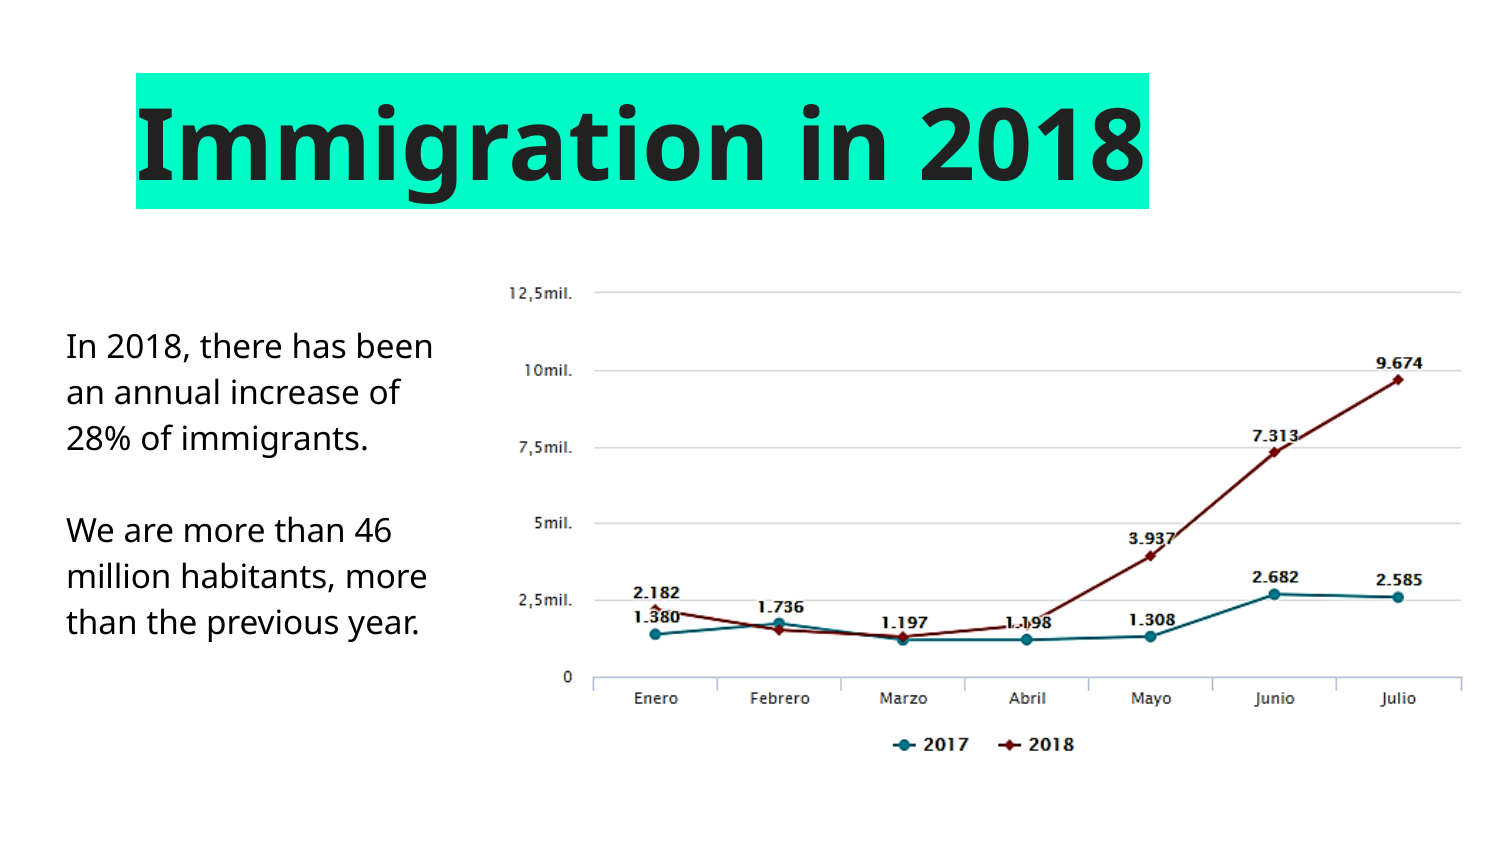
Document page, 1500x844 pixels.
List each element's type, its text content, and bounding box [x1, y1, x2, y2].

title Immigration in 2018 [51, 91, 1234, 216]
list In 2018, there has been an annual increase of 28% of immigrants. We are more than 46 million habitants, more than the previous year. [51, 304, 490, 827]
picture [488, 269, 1471, 761]
